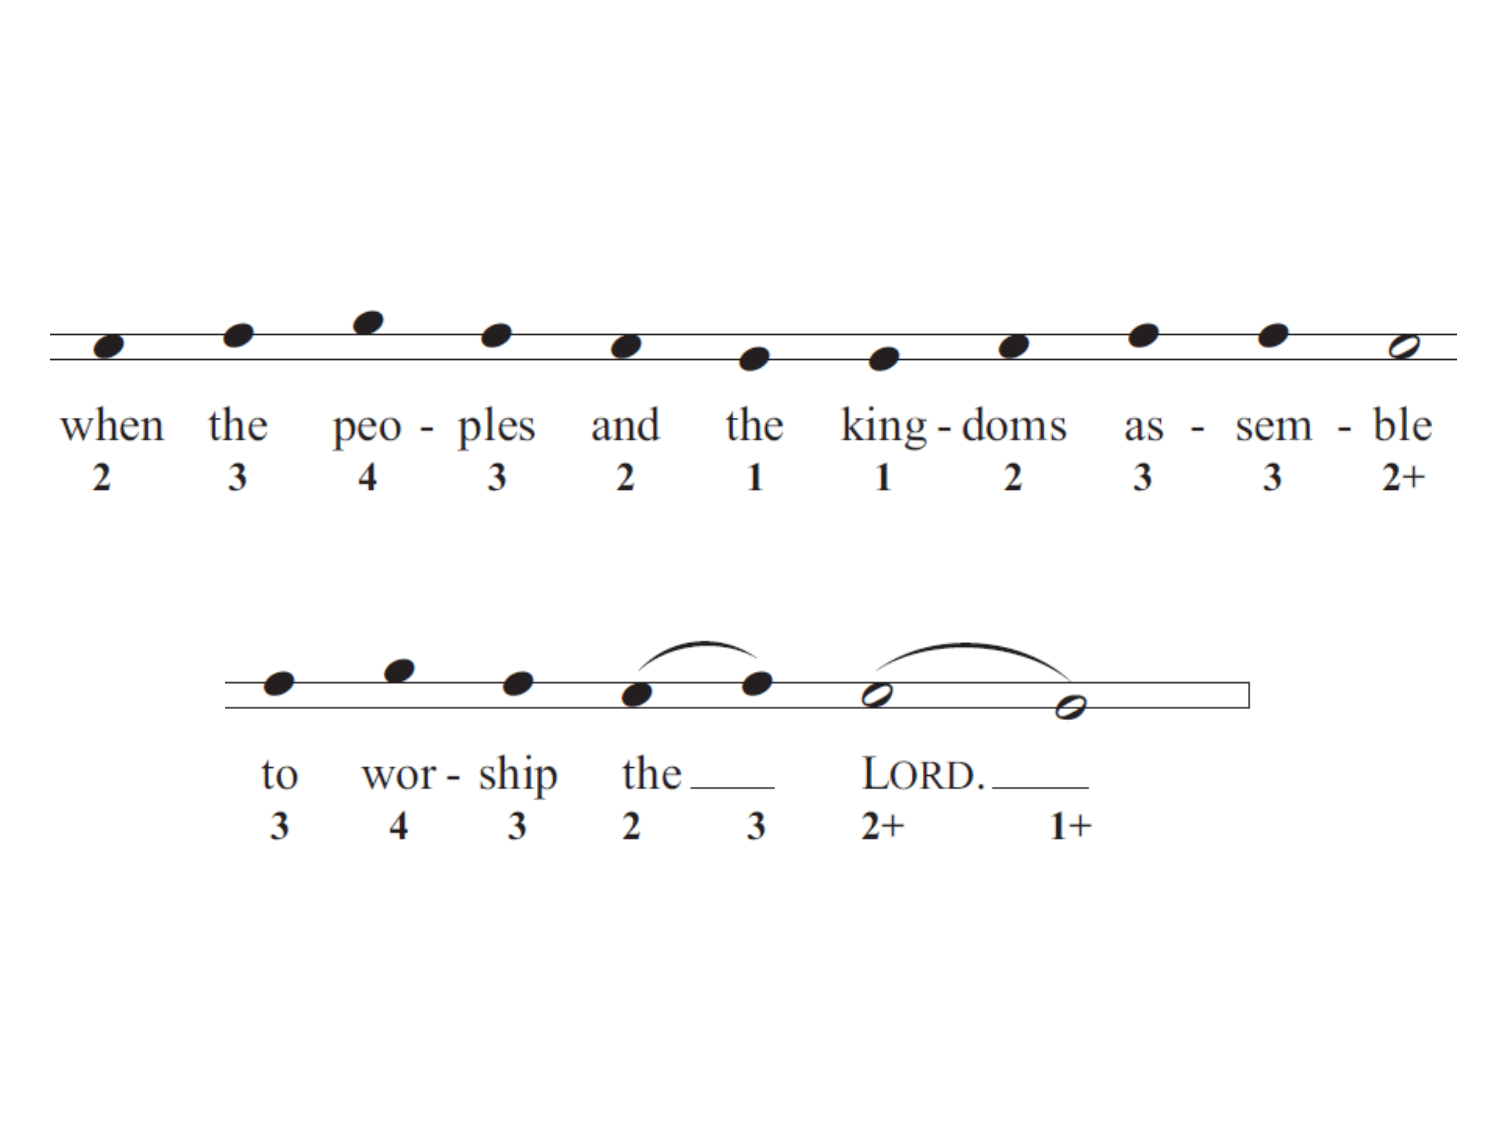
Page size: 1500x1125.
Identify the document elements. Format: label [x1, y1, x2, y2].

picture [49, 287, 1457, 515]
picture [224, 624, 1259, 852]
